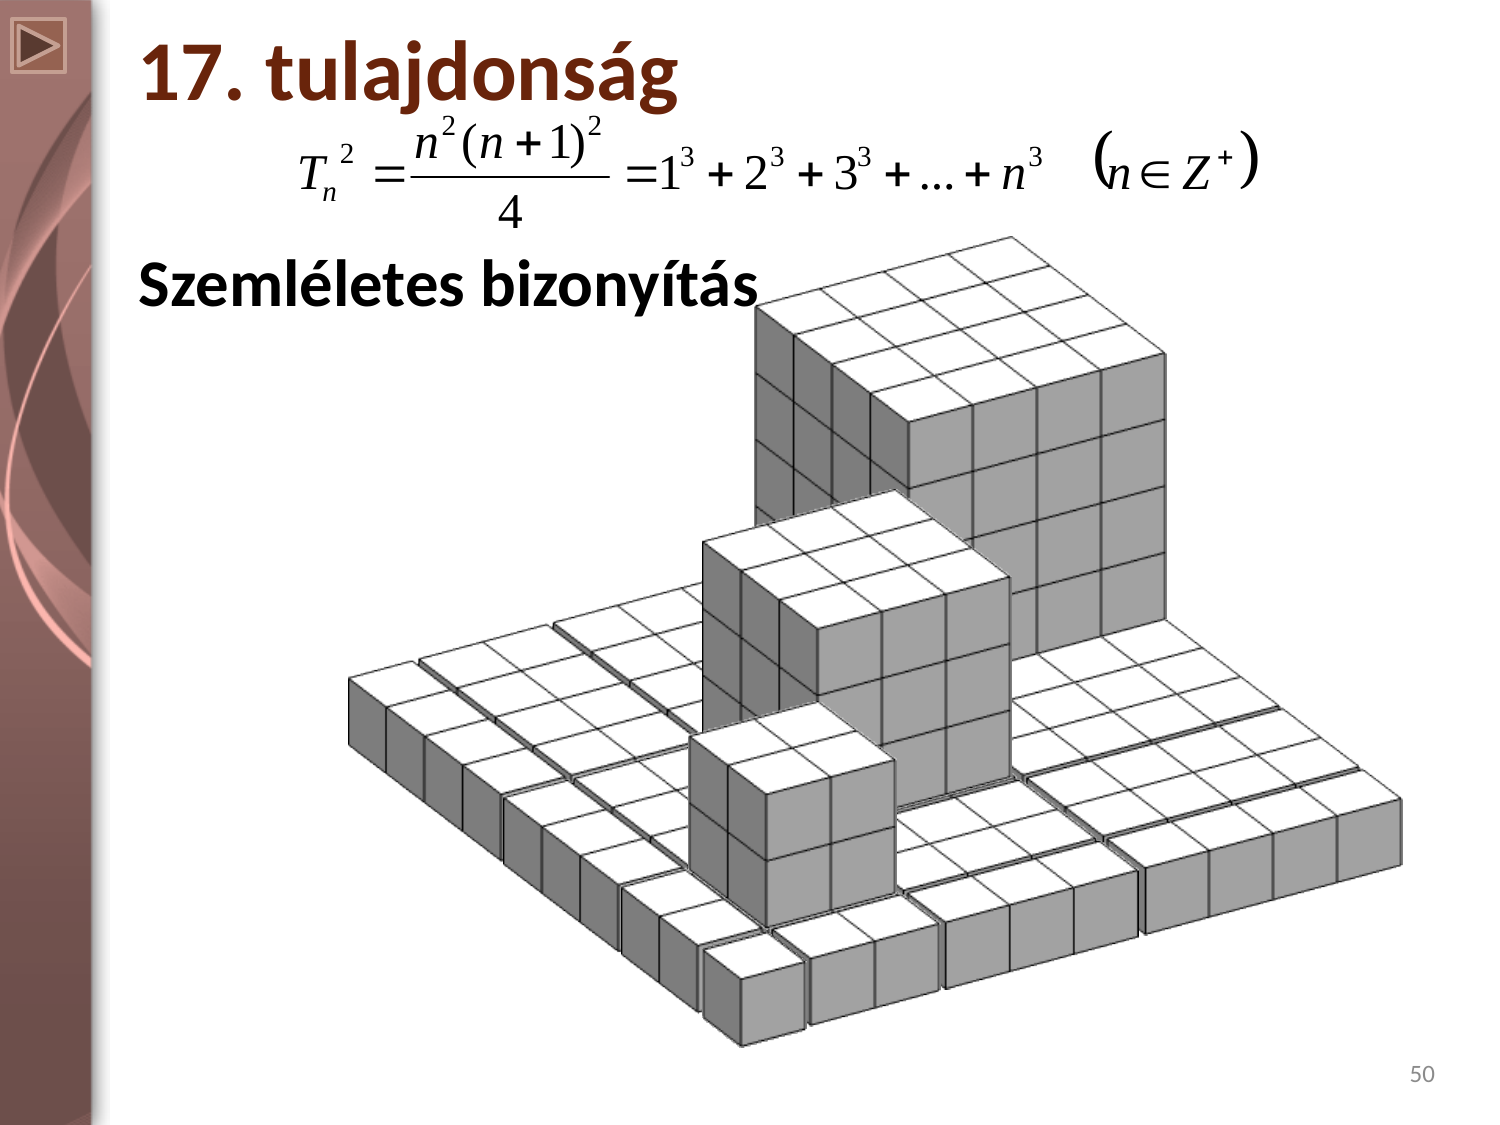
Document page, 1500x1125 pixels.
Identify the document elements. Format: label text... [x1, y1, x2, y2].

list Szemléletes bizonyítás [123, 231, 749, 331]
picture [347, 236, 1404, 1048]
title 17. tulajdonság [117, 2, 1453, 131]
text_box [291, 101, 1262, 240]
slide_number 50 [1100, 1042, 1450, 1103]
